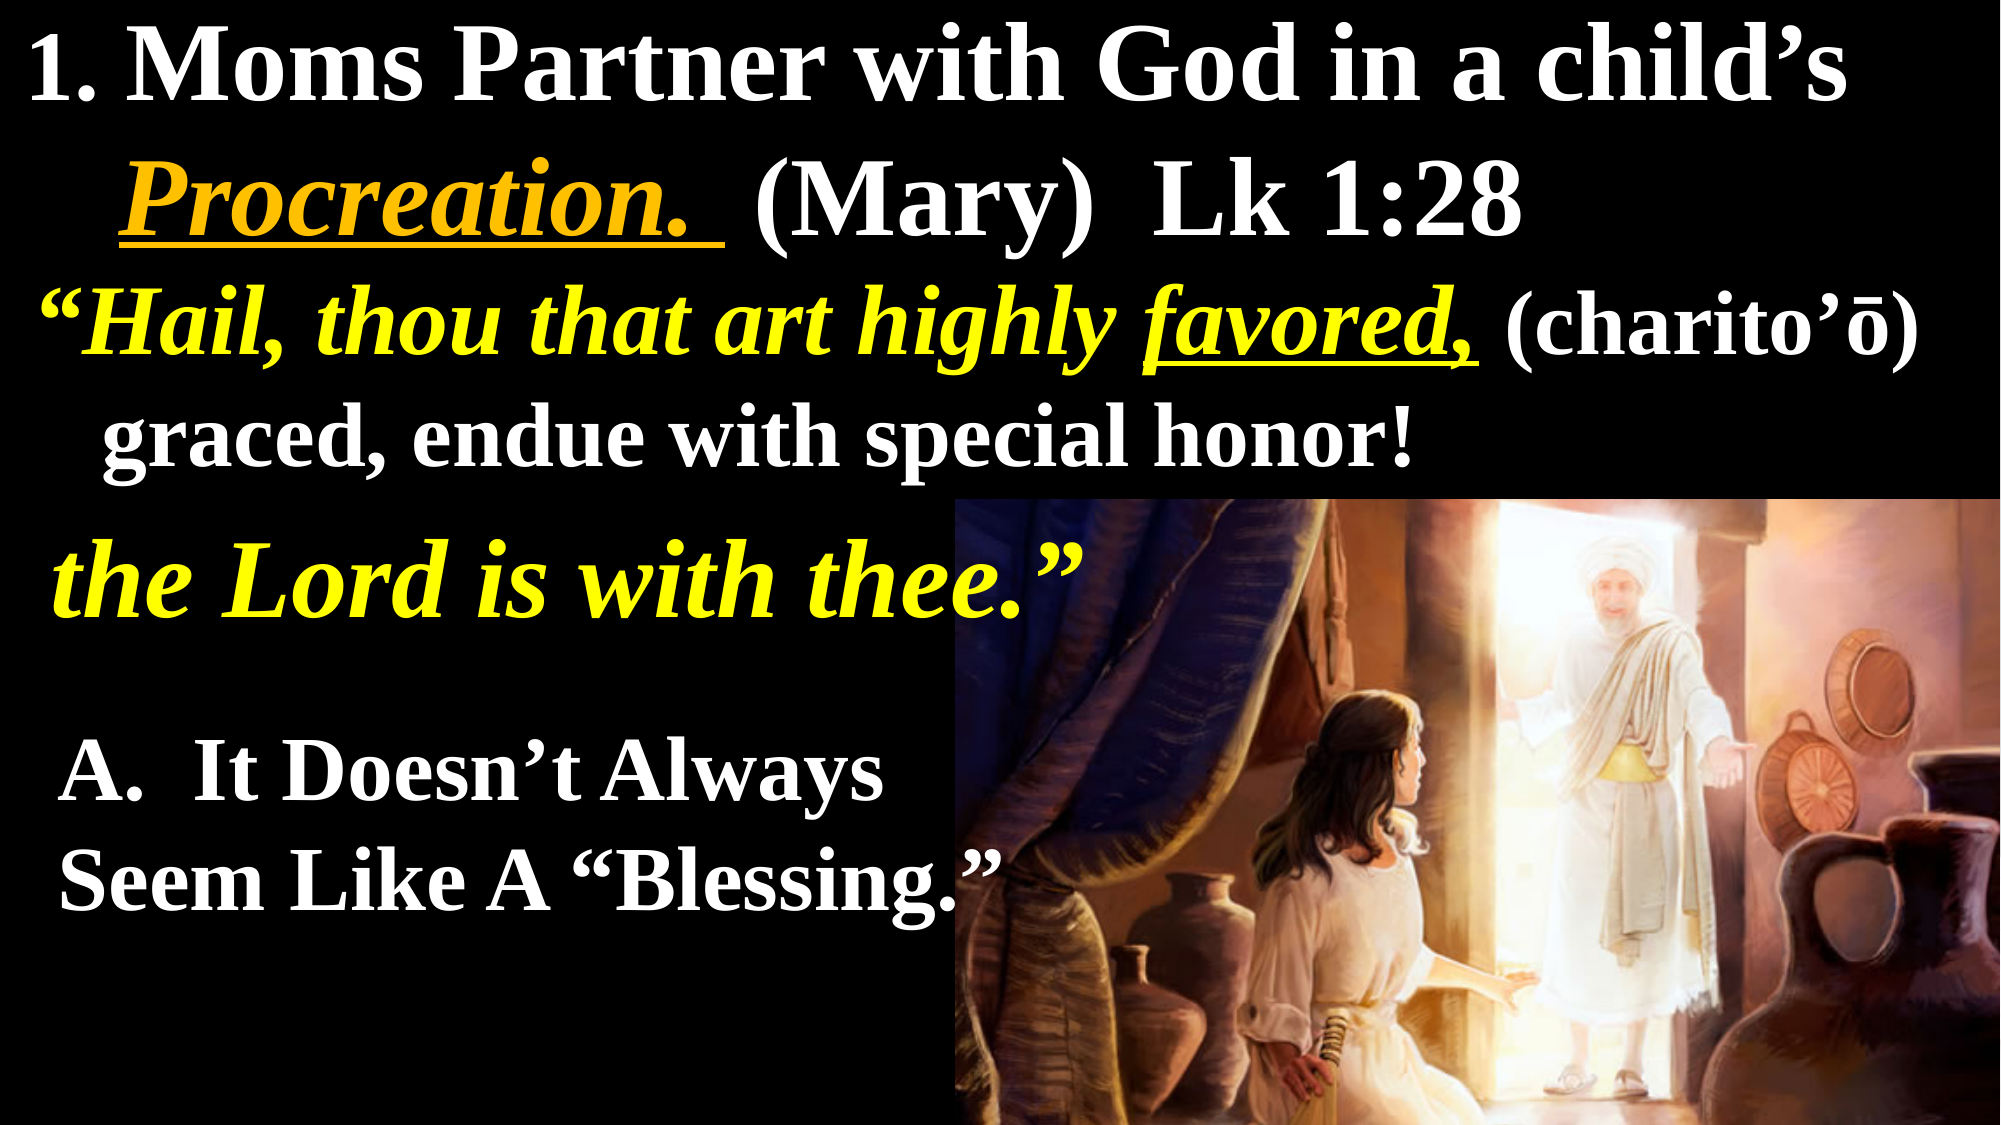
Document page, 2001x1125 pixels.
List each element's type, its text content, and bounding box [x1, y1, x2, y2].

picture [0, 0, 2001, 1125]
title 1. Moms Partner with God in a child’s Procreation. (Mary) Lk 1:28 [24, 35, 2000, 212]
text_box A. It Doesn’t Always Seem Like A “Blessing.” [41, 701, 950, 936]
text_box the Lord is with thee.” [0, 498, 956, 648]
list “Hail, thou that art highly favored, (charito’ō) graced, endue with special honor! [24, 249, 1975, 498]
